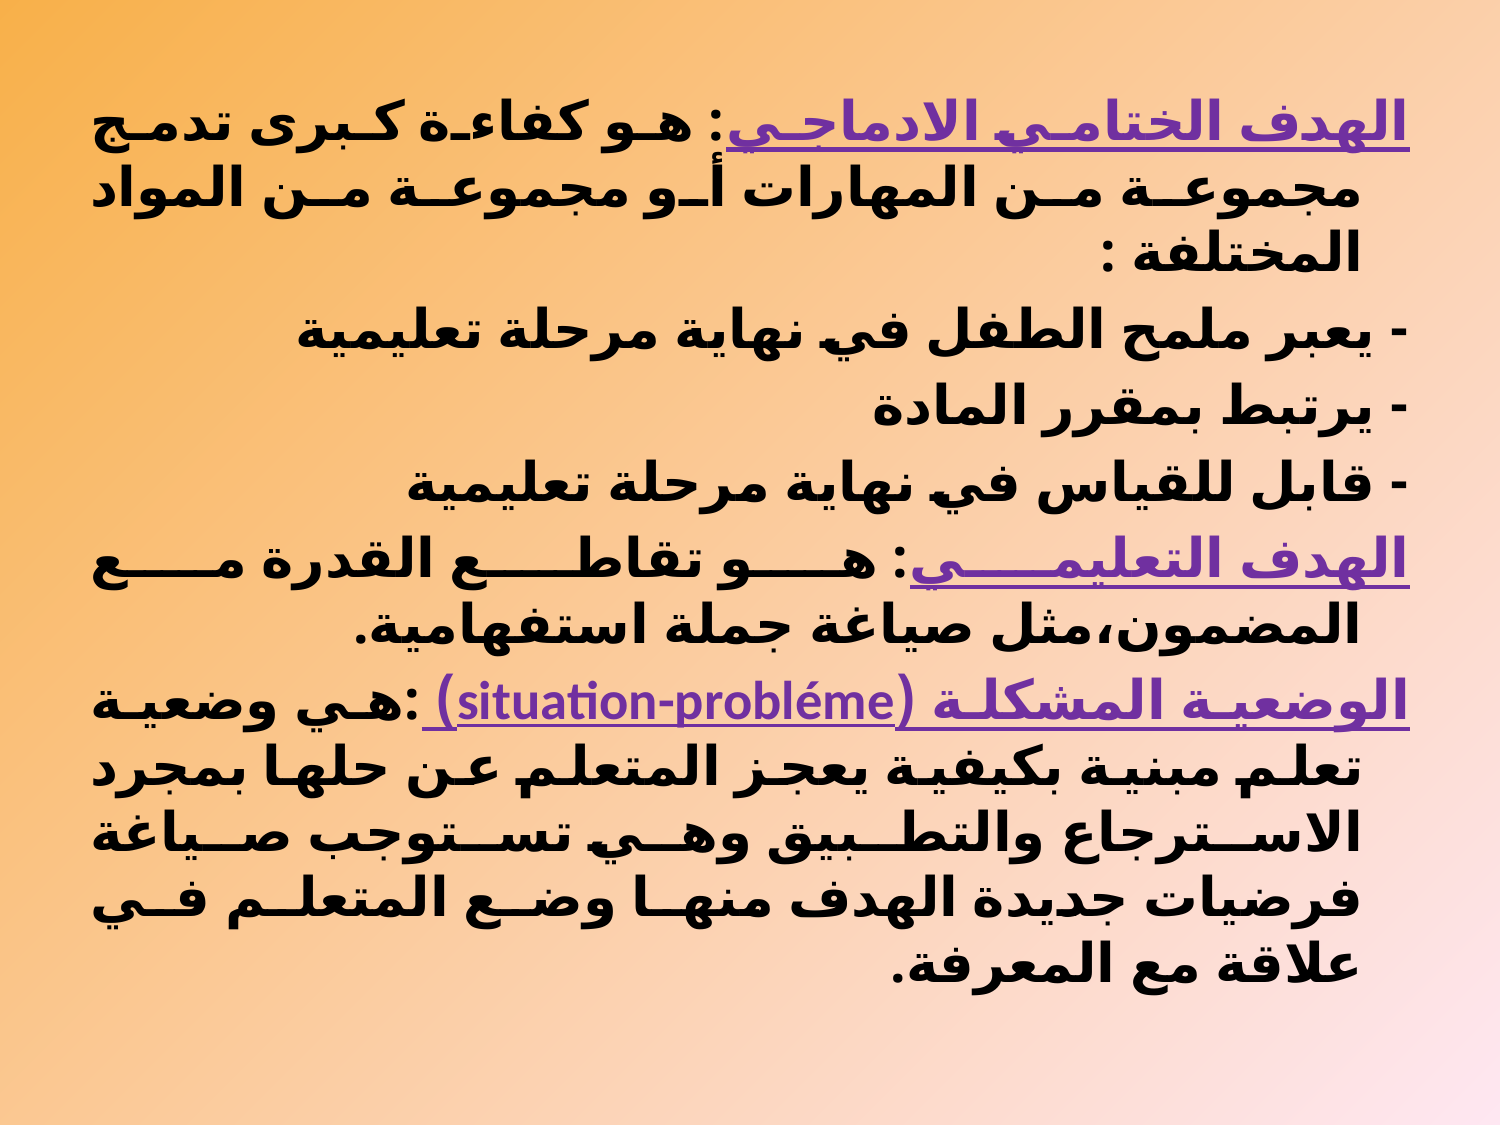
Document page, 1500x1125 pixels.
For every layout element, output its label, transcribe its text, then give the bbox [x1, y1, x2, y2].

list الهدف الختامي الادماجي: هو كفاءة كبرى تدمج مجموعة من المهارات أو مجموعة من المواد المختلفة : - يعبر ملمح الطفل في نهاية مرحلة تعليمية - يرتبط بمقرر المادة - قابل للقياس في نهاية مرحلة تعليمية الهدف التعليمي: هو تقاطع القدرة مع المضمون،مثل صياغة جملة استفهامية. الوضعية المشكلة (situation-probléme) :هي وضعية تعلم مبنية بكيفية يعجز المتعلم عن حلها بمجرد الاسترجاع والتطبيق وهي تستوجب صياغة فرضيات جديدة الهدف منها وضع المتعلم في علاقة مع المعرفة. [75, 78, 1425, 1005]
